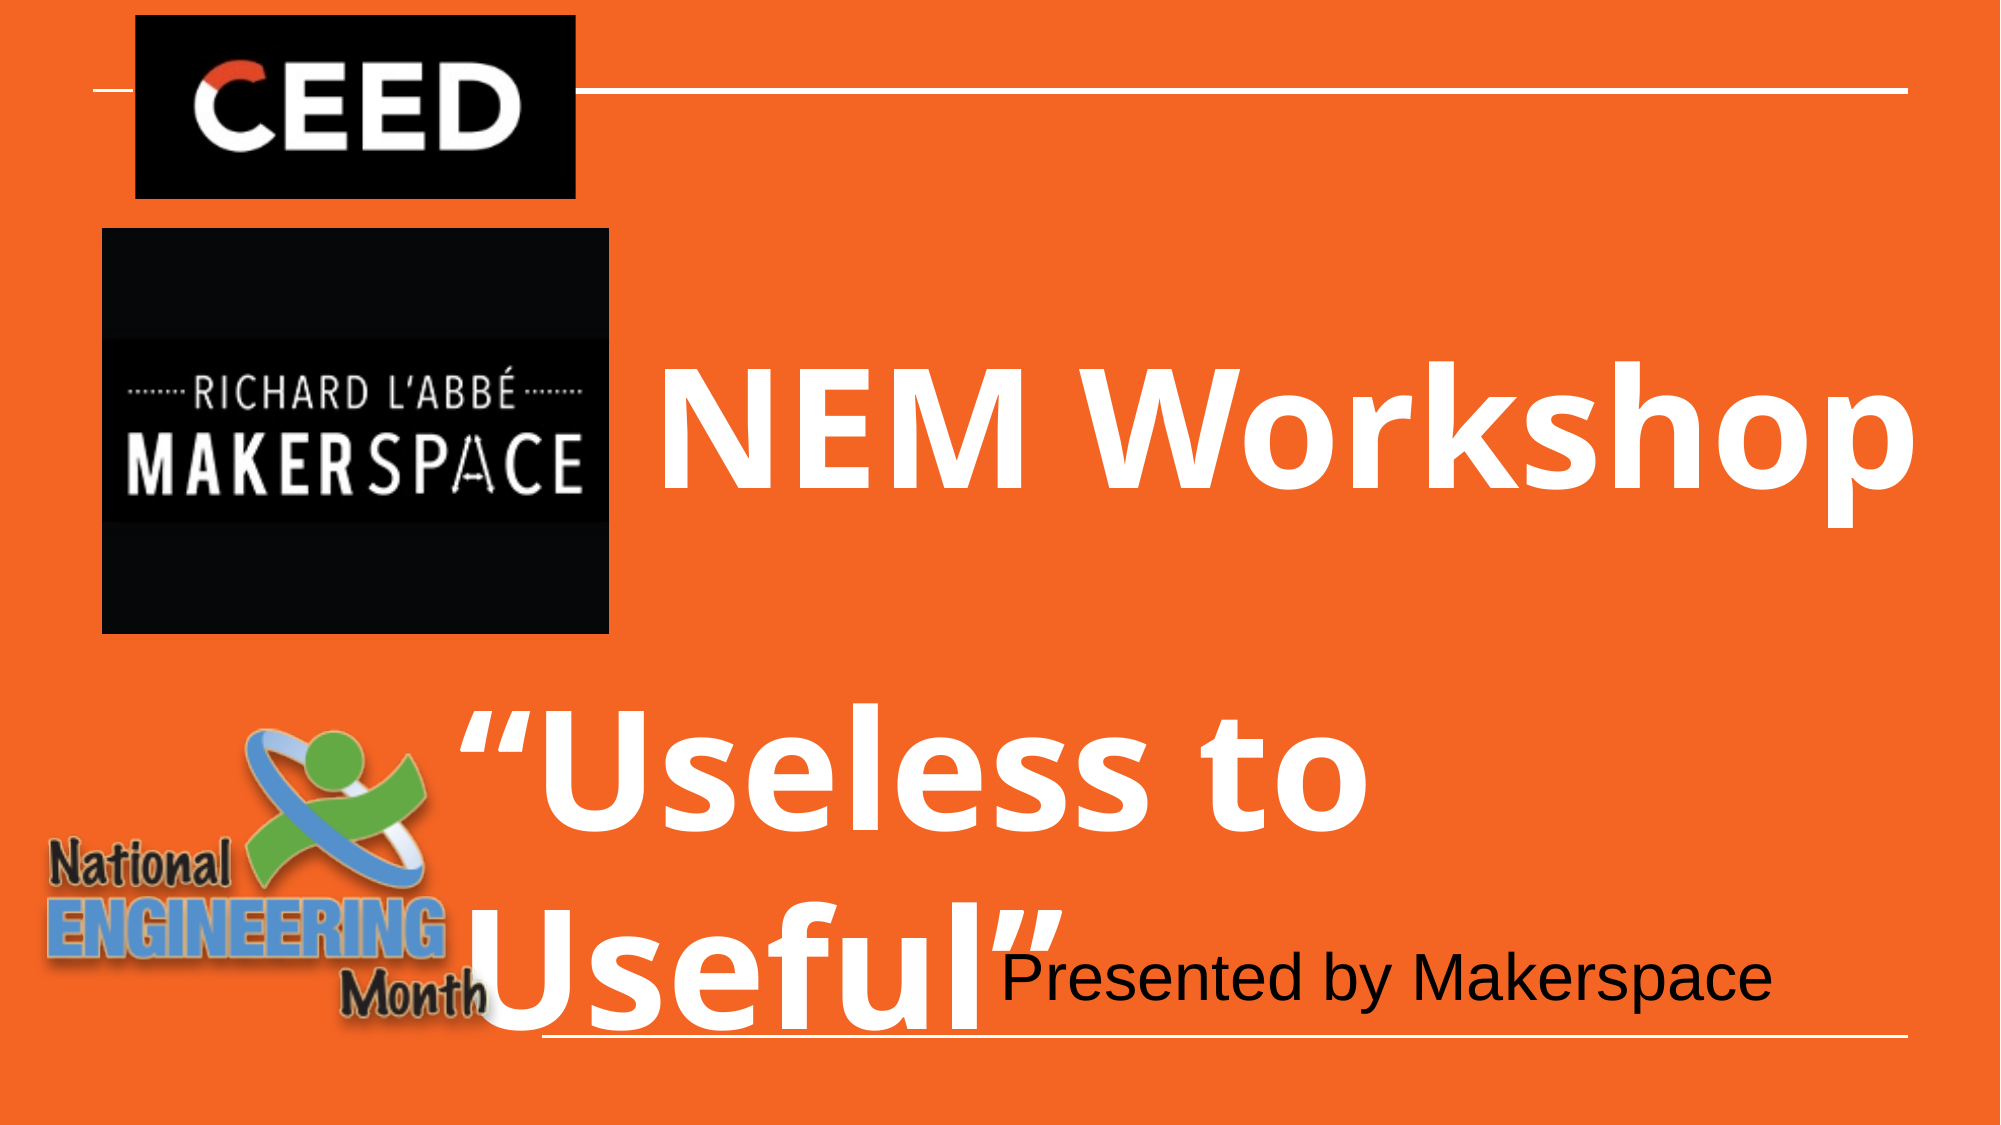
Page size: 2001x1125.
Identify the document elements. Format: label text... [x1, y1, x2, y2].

text_box Presented by Makerspace [980, 913, 1826, 1032]
picture [46, 723, 489, 1026]
text_box “Useless to Useful” [438, 643, 2000, 1043]
picture [135, 14, 576, 199]
picture [102, 228, 609, 634]
title NEM Workshop [630, 301, 1951, 605]
